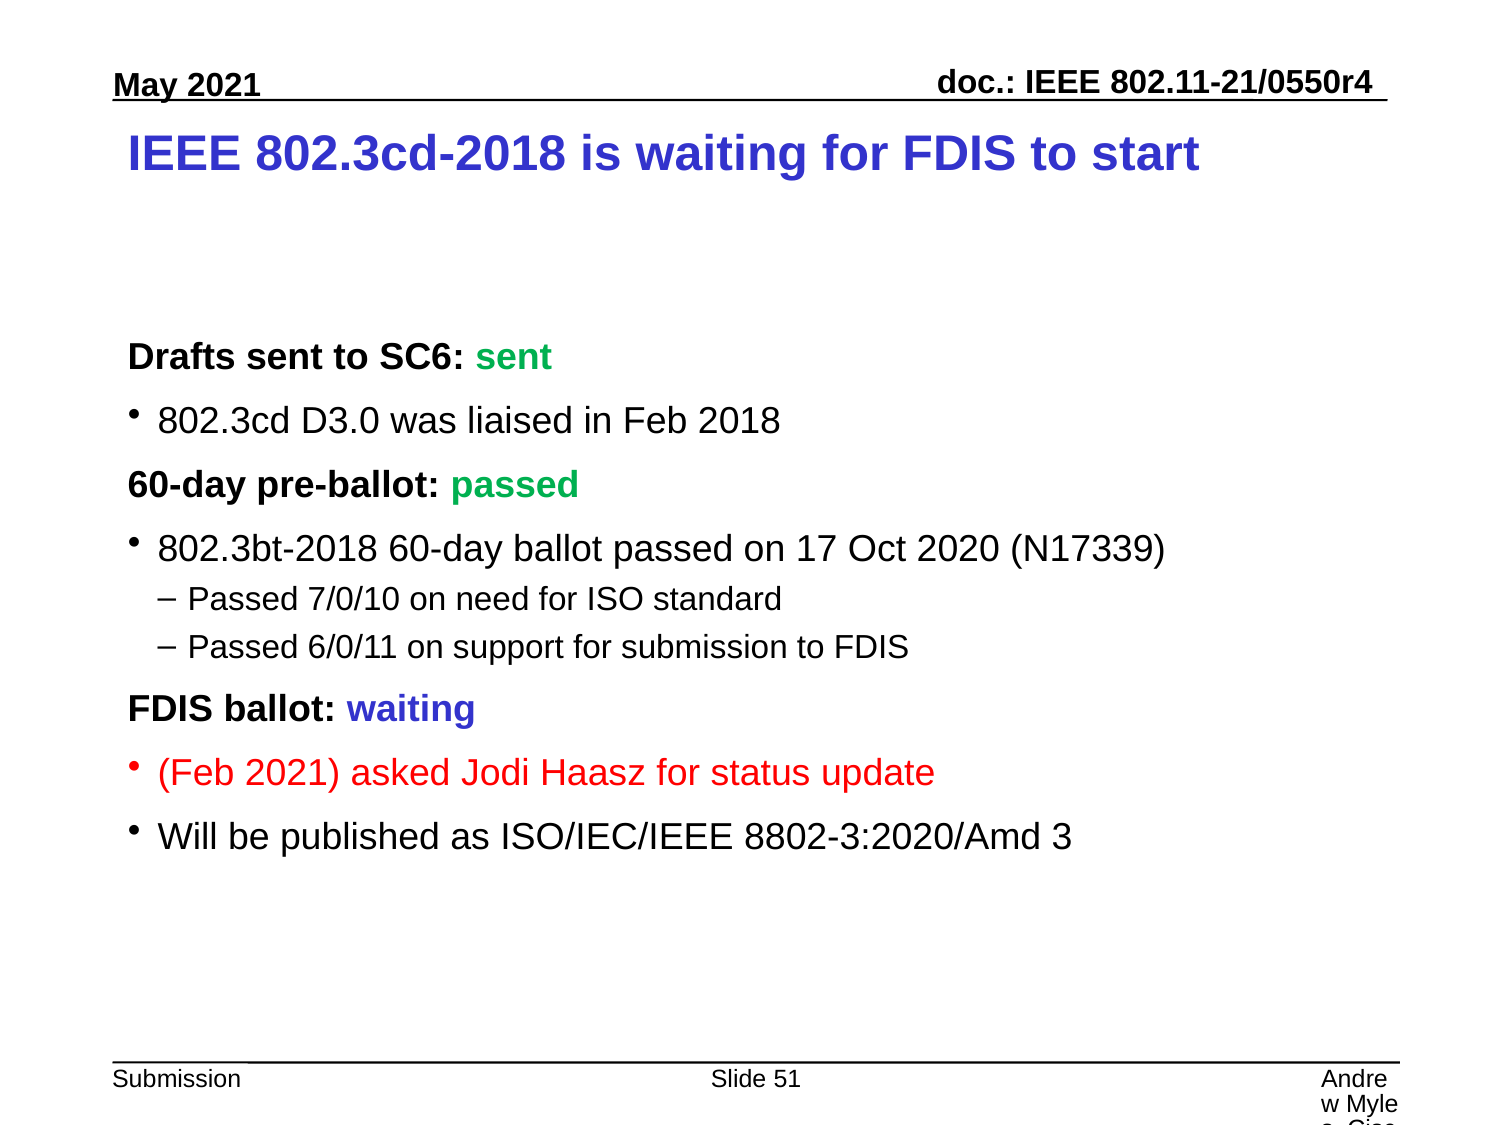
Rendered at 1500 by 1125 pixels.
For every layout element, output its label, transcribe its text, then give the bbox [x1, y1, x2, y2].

title IEEE 802.3cd-2018 is waiting for FDIS to start [112, 112, 1388, 288]
list Drafts sent to SC6: sent 802.3cd D3.0 was liaised in Feb 2018 60-day pre-ballot: passed 802.3bt-2018 60-day ballot passed on 17 Oct 2020 (N17339) Passed 7/0/10 on need for ISO standard Passed 6/0/11 on support for submission to FDIS FDIS ballot: waiting (Feb 2021) asked Jodi Haasz for status update Will be published as ISO/IEC/IEEE 8802-3:2020/Amd 3 [112, 324, 1388, 1000]
footer Andrew Myles, Cisco [1320, 1061, 1402, 1093]
slide_number Slide 51 [709, 1061, 803, 1093]
